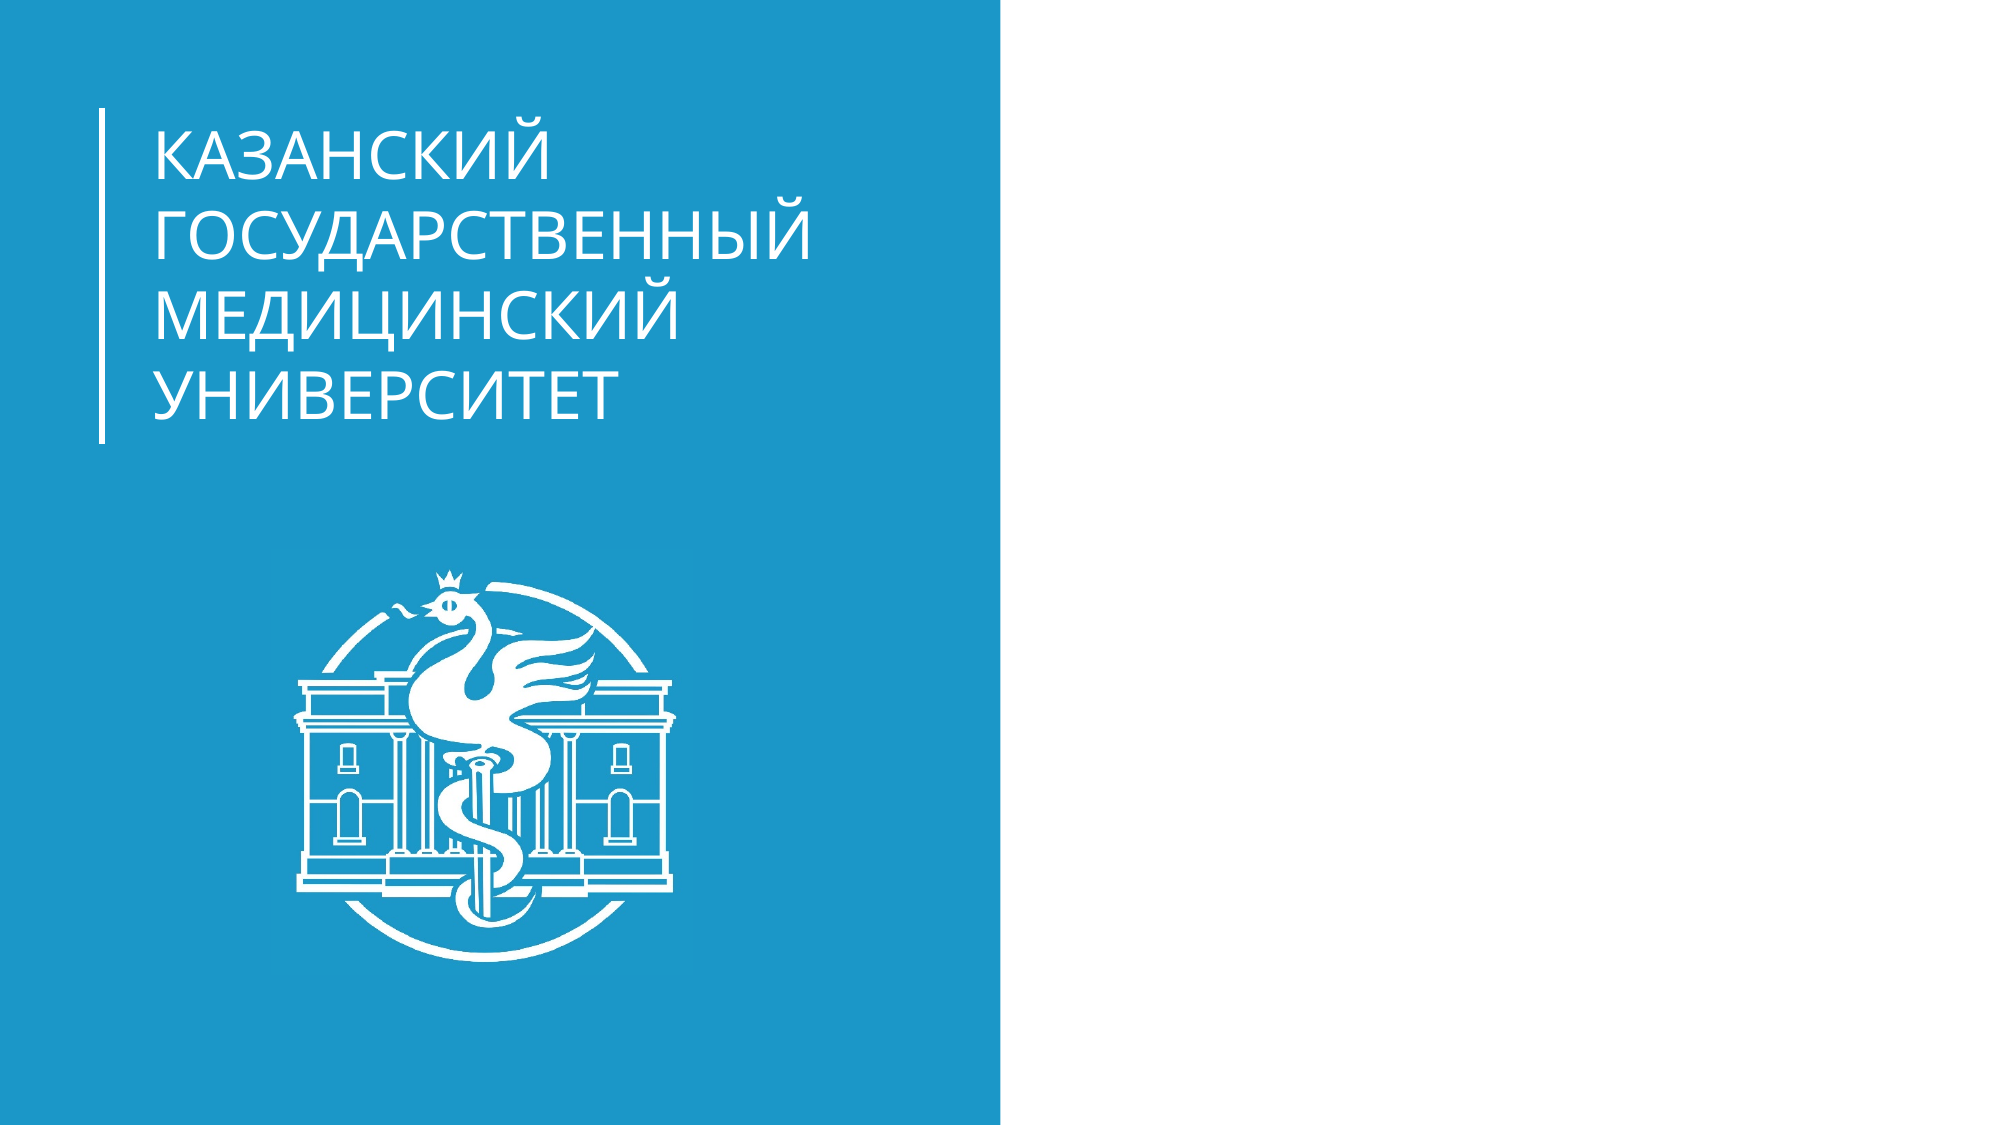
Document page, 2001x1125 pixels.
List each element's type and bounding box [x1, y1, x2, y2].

picture [271, 549, 694, 975]
